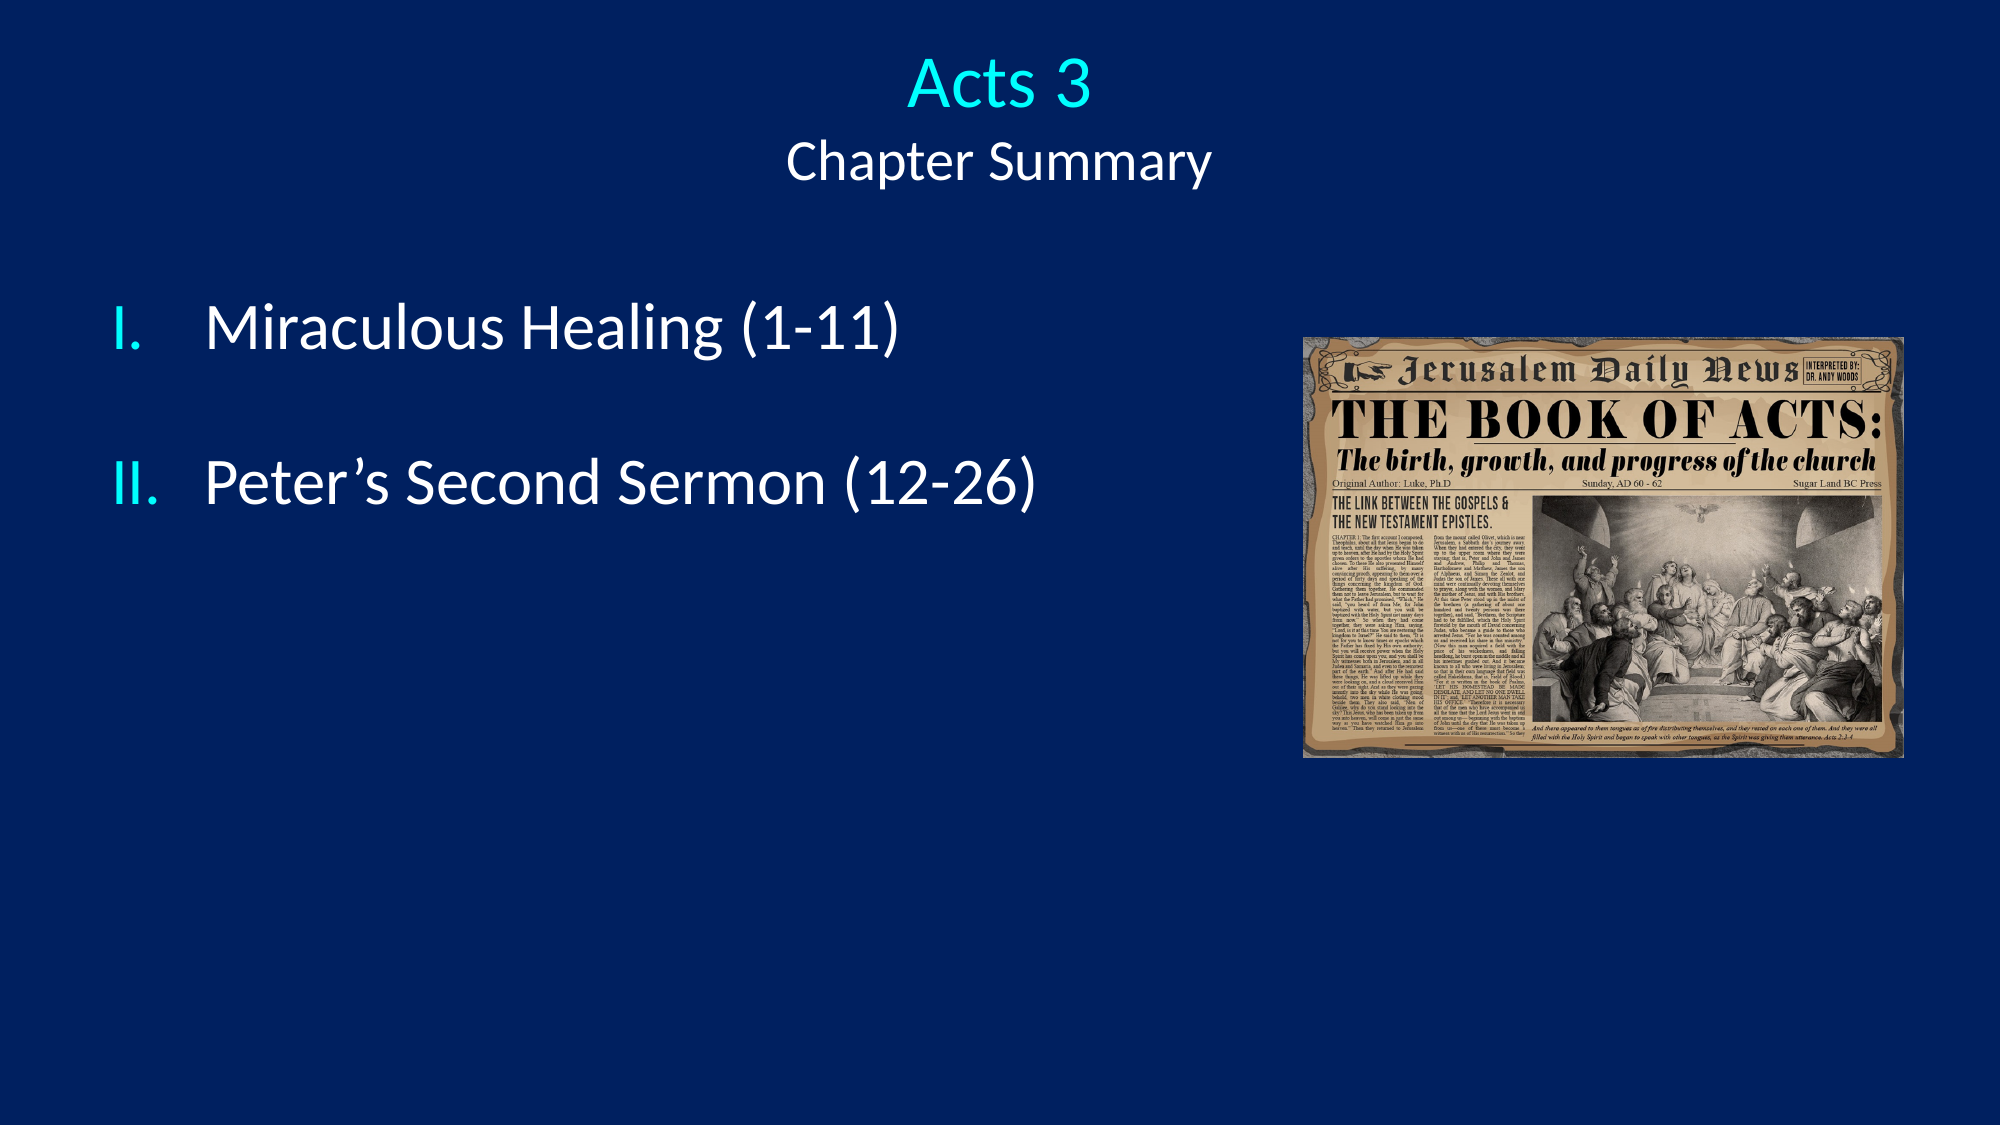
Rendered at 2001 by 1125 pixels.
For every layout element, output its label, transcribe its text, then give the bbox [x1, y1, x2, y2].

title Acts 3 Chapter Summary [535, 37, 1464, 188]
list Miraculous Healing (1-11) Peter’s Second Sermon (12-26) [96, 275, 1374, 850]
picture [1303, 337, 1904, 759]
